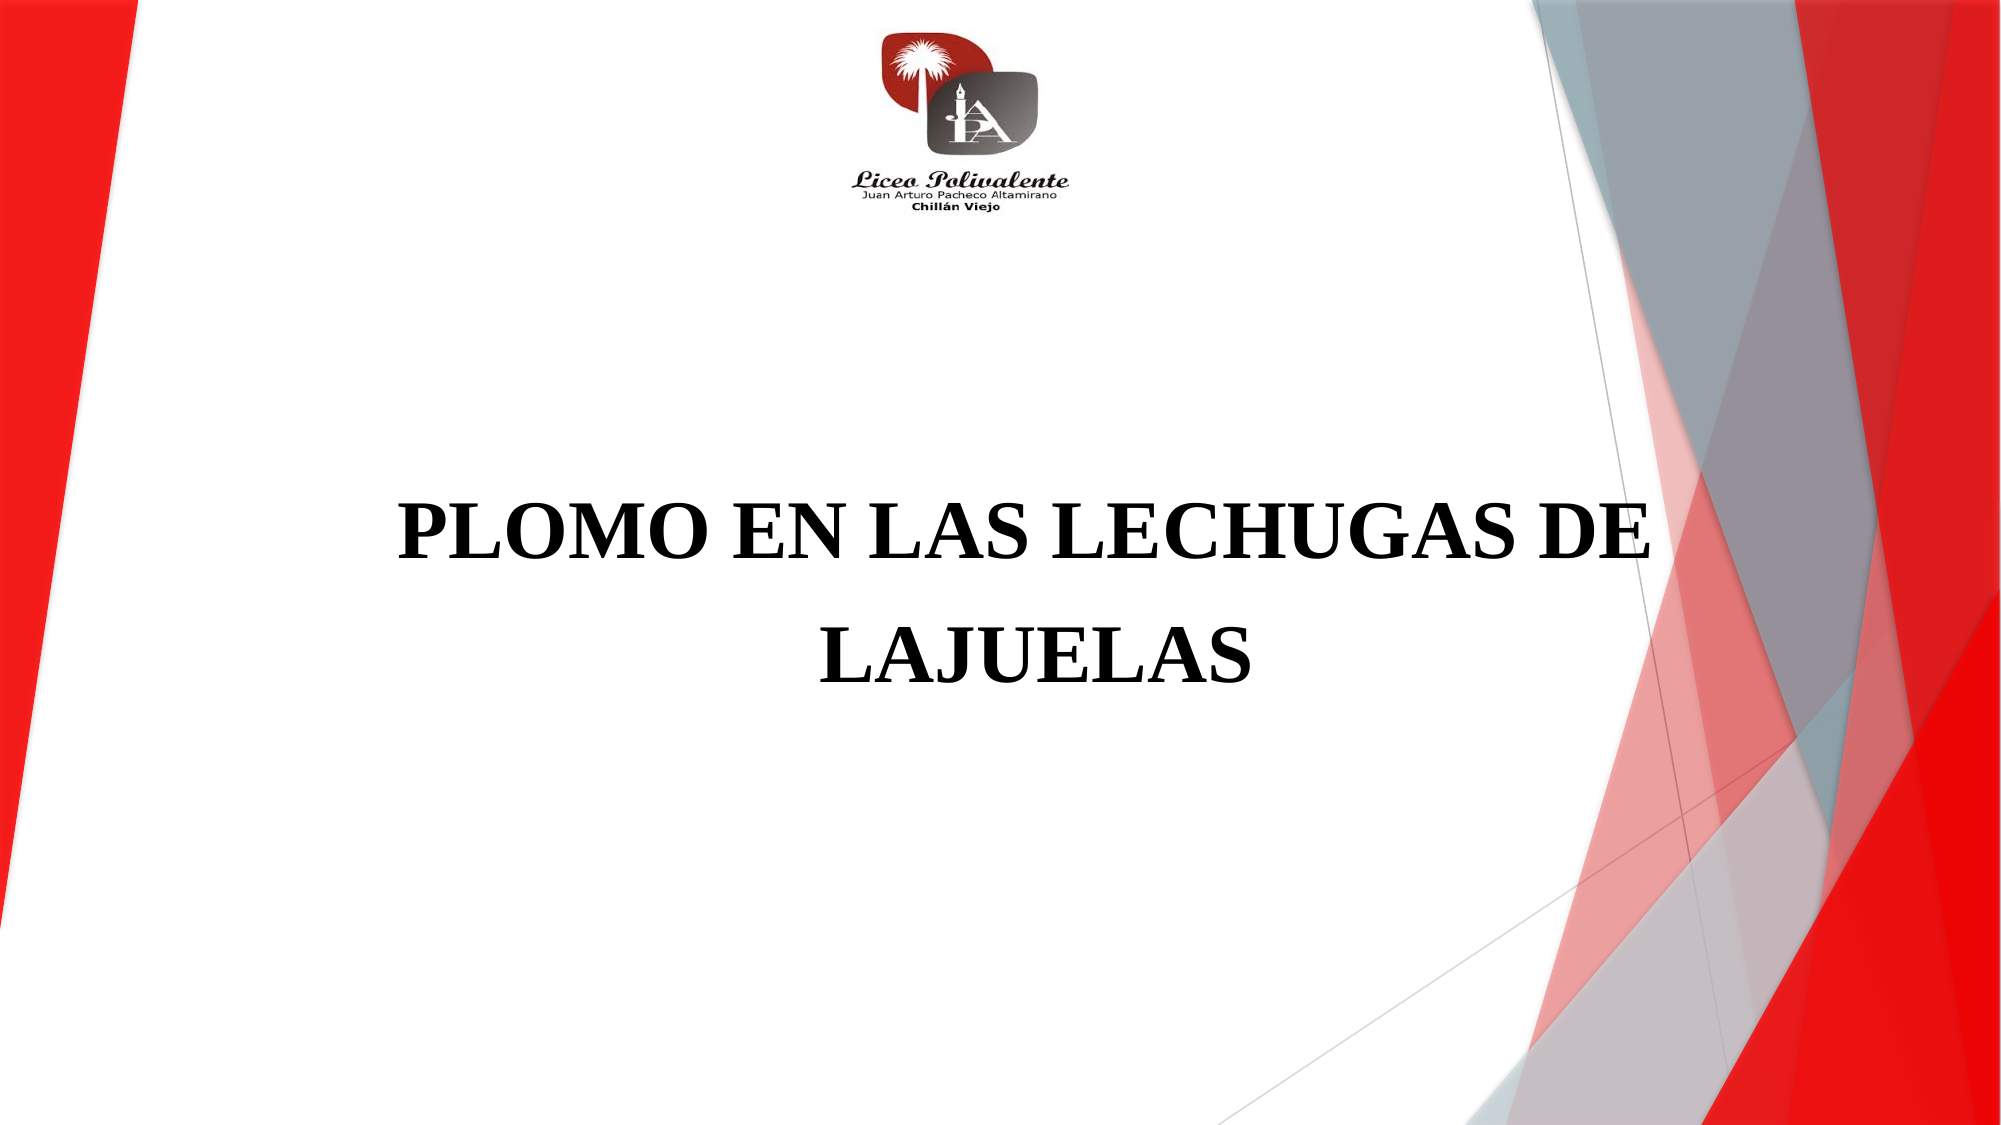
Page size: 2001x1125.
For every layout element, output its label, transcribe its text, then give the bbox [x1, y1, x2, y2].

picture [841, 27, 1077, 227]
text_box PLOMO EN LAS LECHUGAS DE LAJUELAS [382, 460, 1670, 707]
